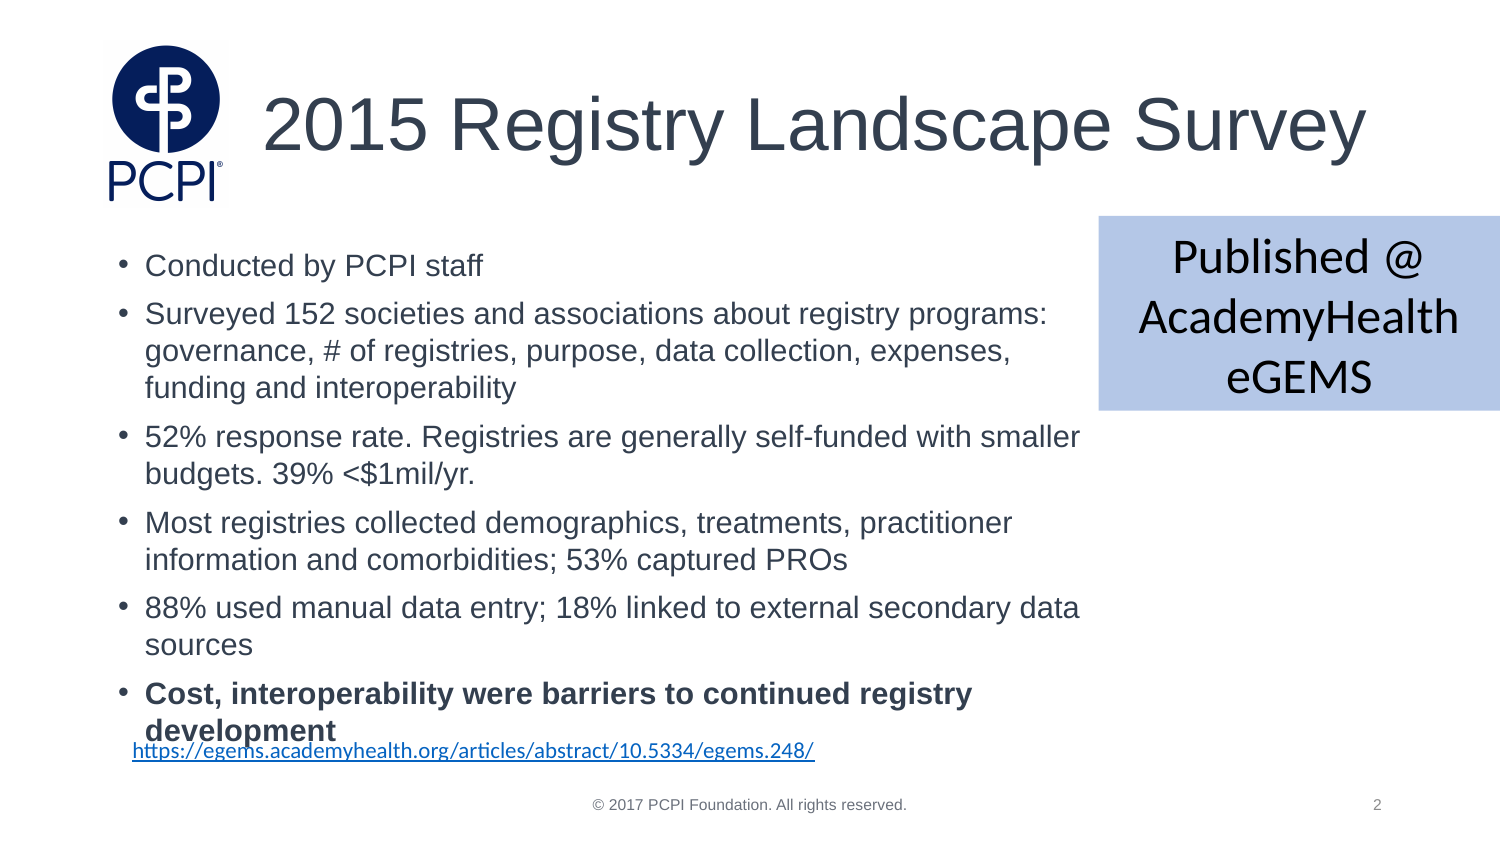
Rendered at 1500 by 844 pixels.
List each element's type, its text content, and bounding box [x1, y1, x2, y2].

slide_number 2 [1059, 782, 1397, 827]
list Conducted by PCPI staff Surveyed 152 societies and associations about registry programs: governance, # of registries, purpose, data collection, expenses, funding and interoperability 52% response rate. Registries are generally self-funded with smaller budgets. 39% <$1mil/yr. Most registries collected demographics, treatments, practitioner information and comorbidities; 53% captured PROs 88% used manual data entry; 18% linked to external secondary data sources Cost, interoperability were barriers to continued registry development [103, 237, 1114, 760]
text_box Published @ AcademyHealth eGEMS [1098, 215, 1500, 411]
title 2015 Registry Landscape Survey [247, 44, 1397, 208]
picture [103, 40, 229, 208]
text_box https://egems.academyhealth.org/articles/abstract/10.5334/egems.248/ [117, 728, 996, 771]
footer © 2017 PCPI Foundation. All rights reserved. [496, 782, 1004, 827]
